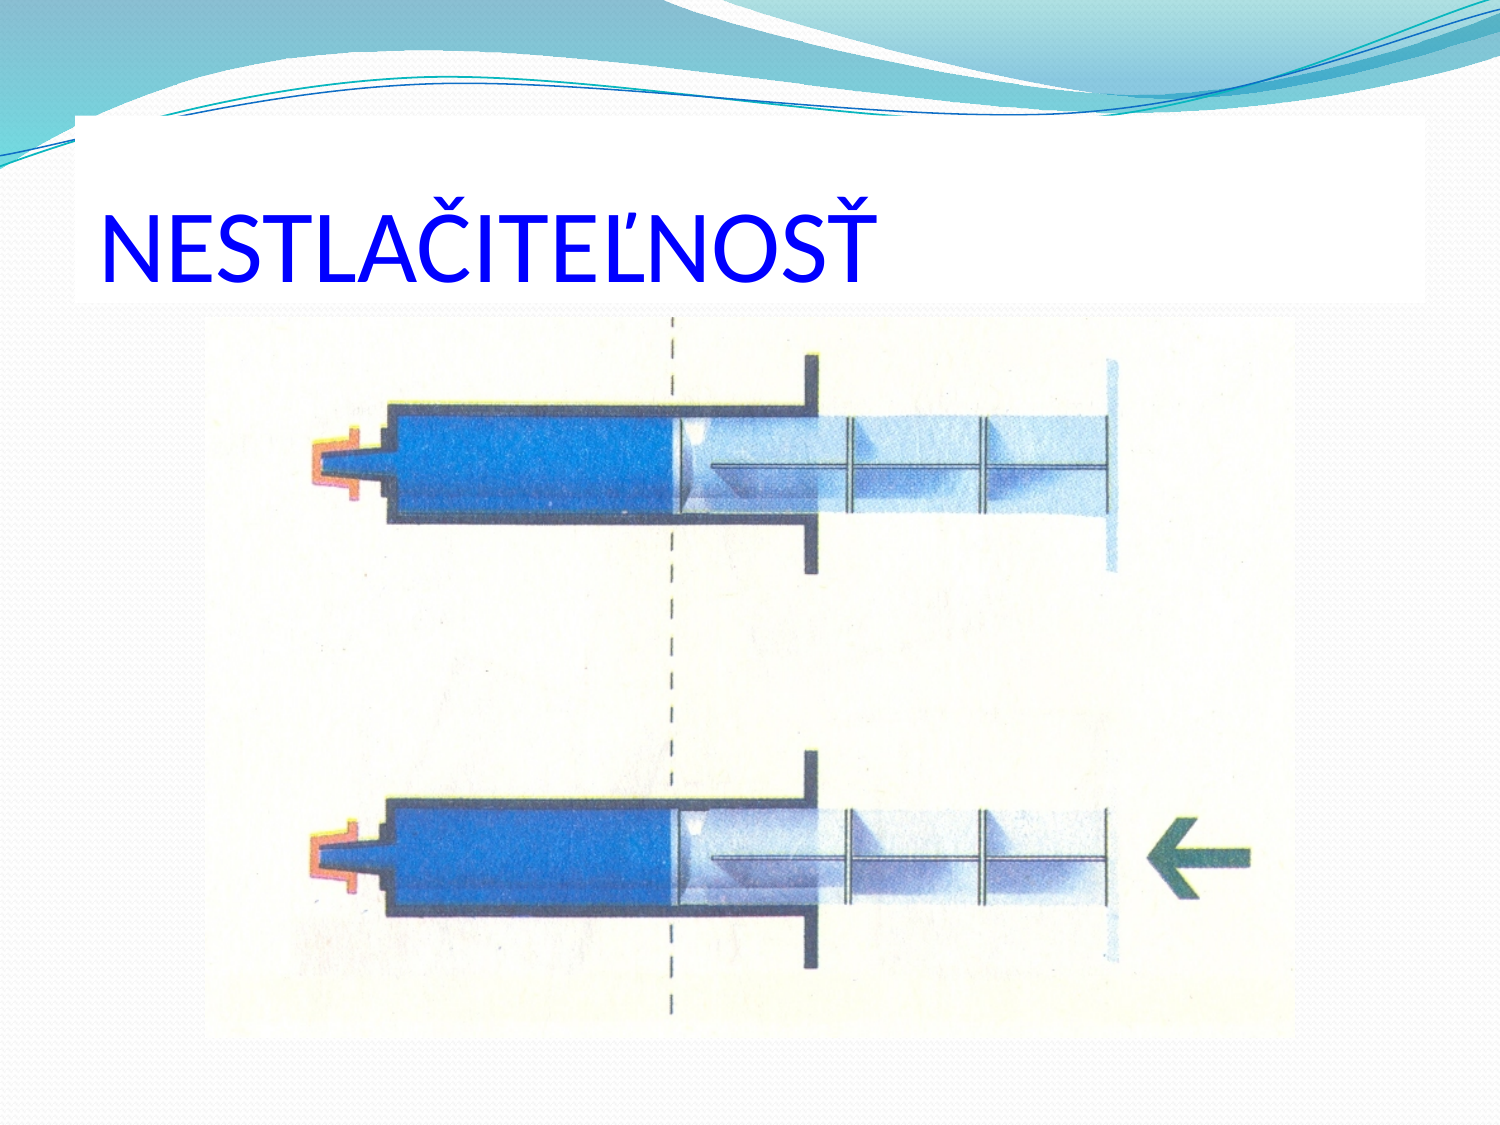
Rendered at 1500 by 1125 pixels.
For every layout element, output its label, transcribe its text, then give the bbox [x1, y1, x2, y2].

title NESTLAČITEĽNOSŤ [75, 115, 1425, 303]
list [204, 317, 1295, 1038]
